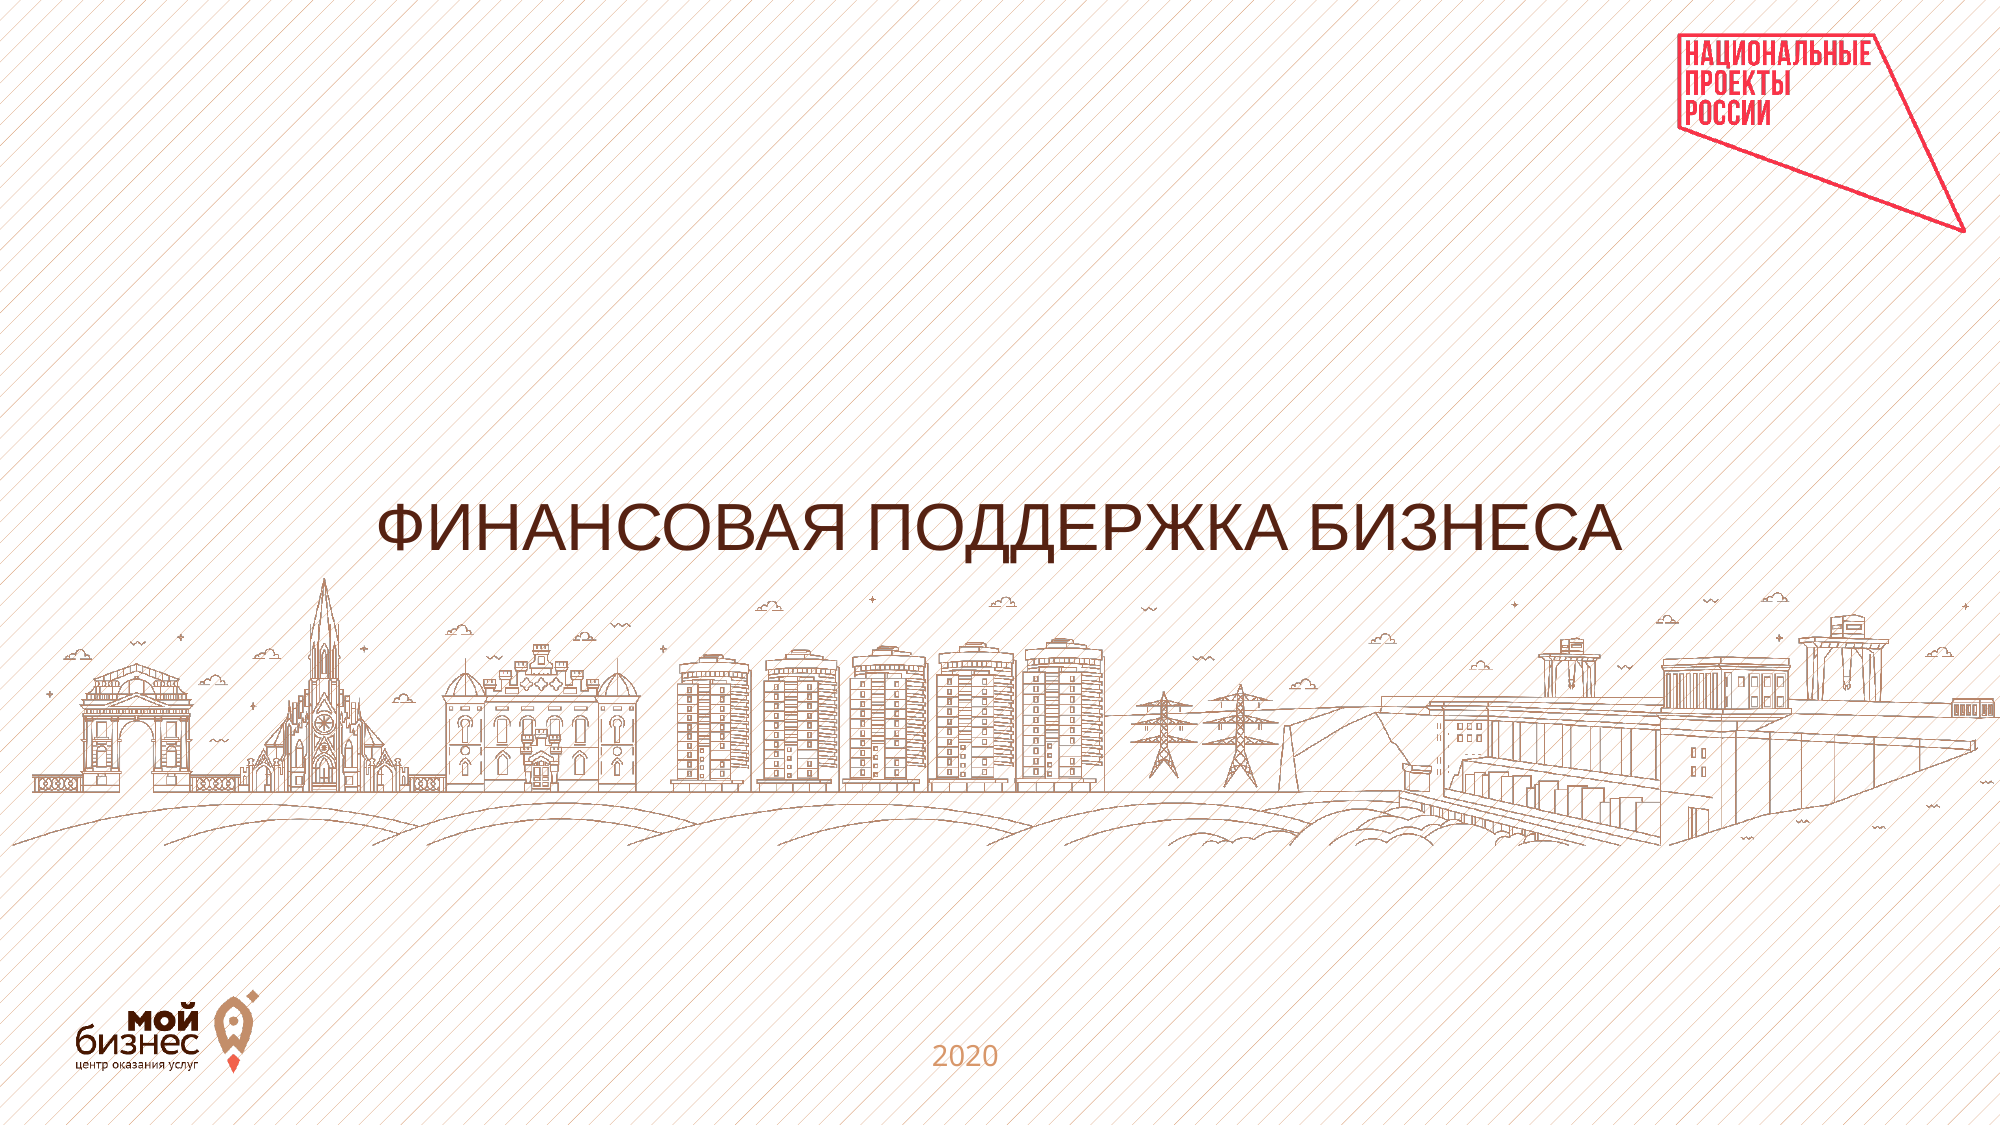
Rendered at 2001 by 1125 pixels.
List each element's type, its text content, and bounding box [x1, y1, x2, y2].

picture [12, 917, 323, 1125]
text_box ФИНАНСОВАЯ ПОДДЕРЖКА БИЗНЕСА [339, 476, 1661, 571]
text_box 2020 [917, 1030, 1014, 1080]
picture [12, 578, 2000, 846]
picture [1643, 0, 2000, 267]
